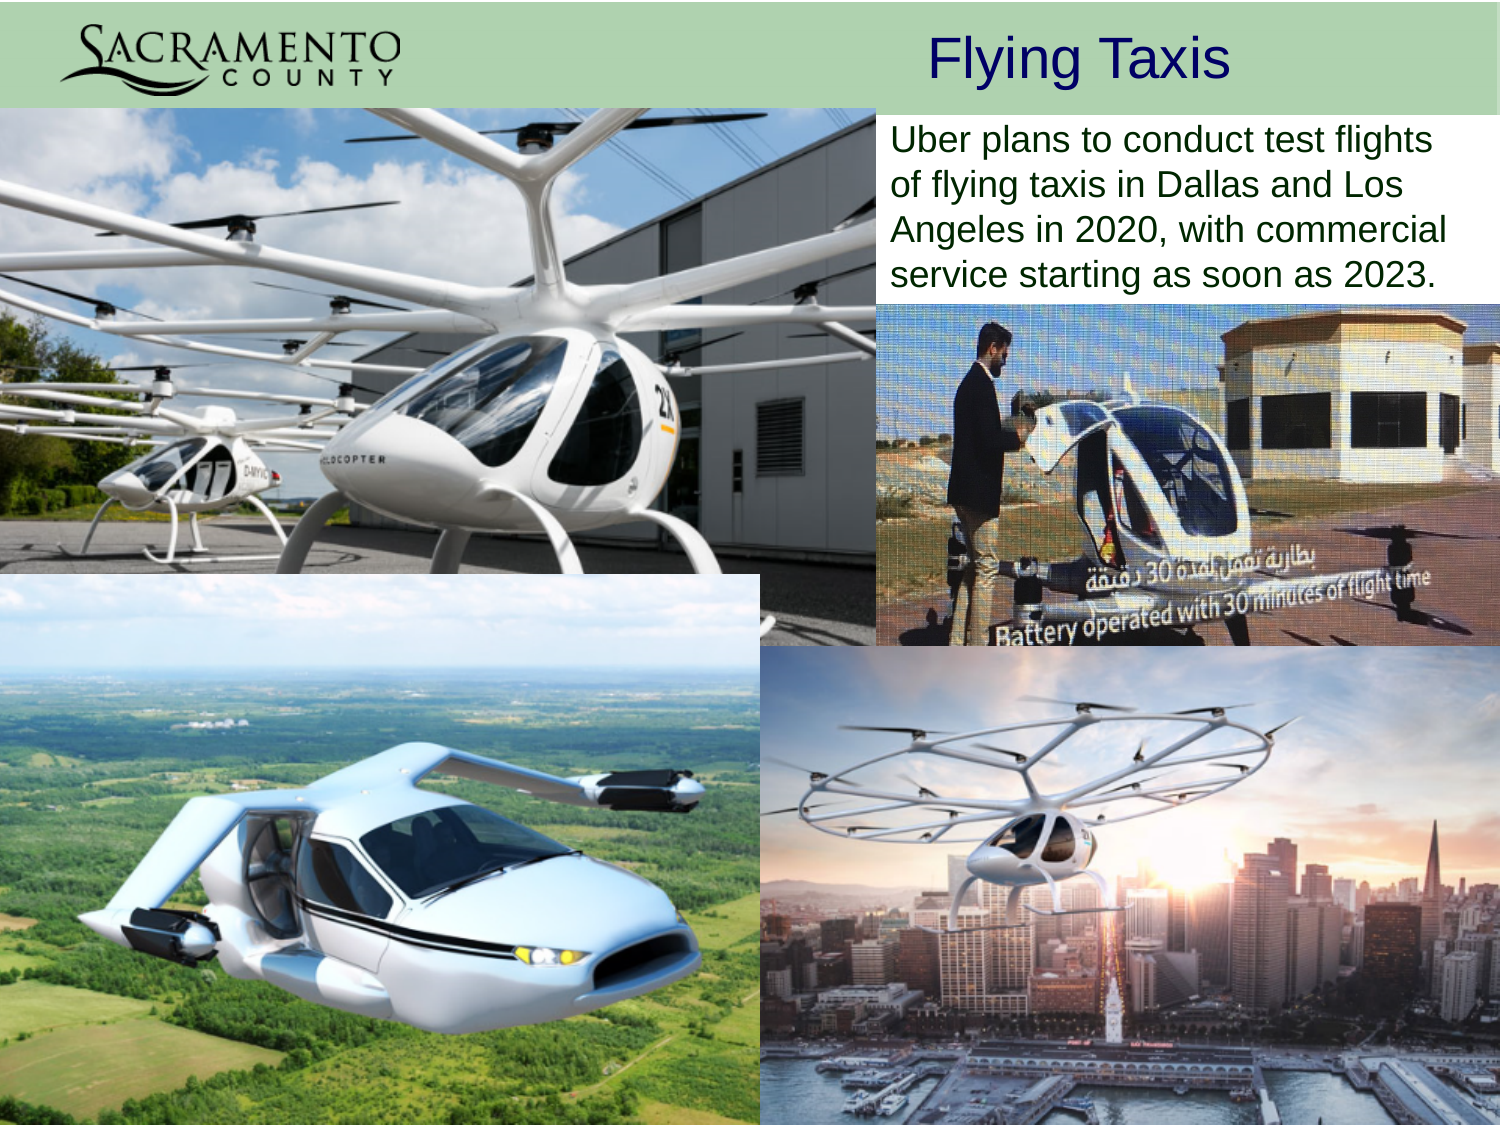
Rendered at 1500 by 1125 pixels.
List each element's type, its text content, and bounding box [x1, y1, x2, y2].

text_box Flying Taxis [912, 12, 1263, 98]
picture [0, 107, 1500, 1125]
text_box Uber plans to conduct test flights of flying taxis in Dallas and Los Angeles in 2020, with commercial service starting as soon as 2023. [876, 108, 1469, 303]
